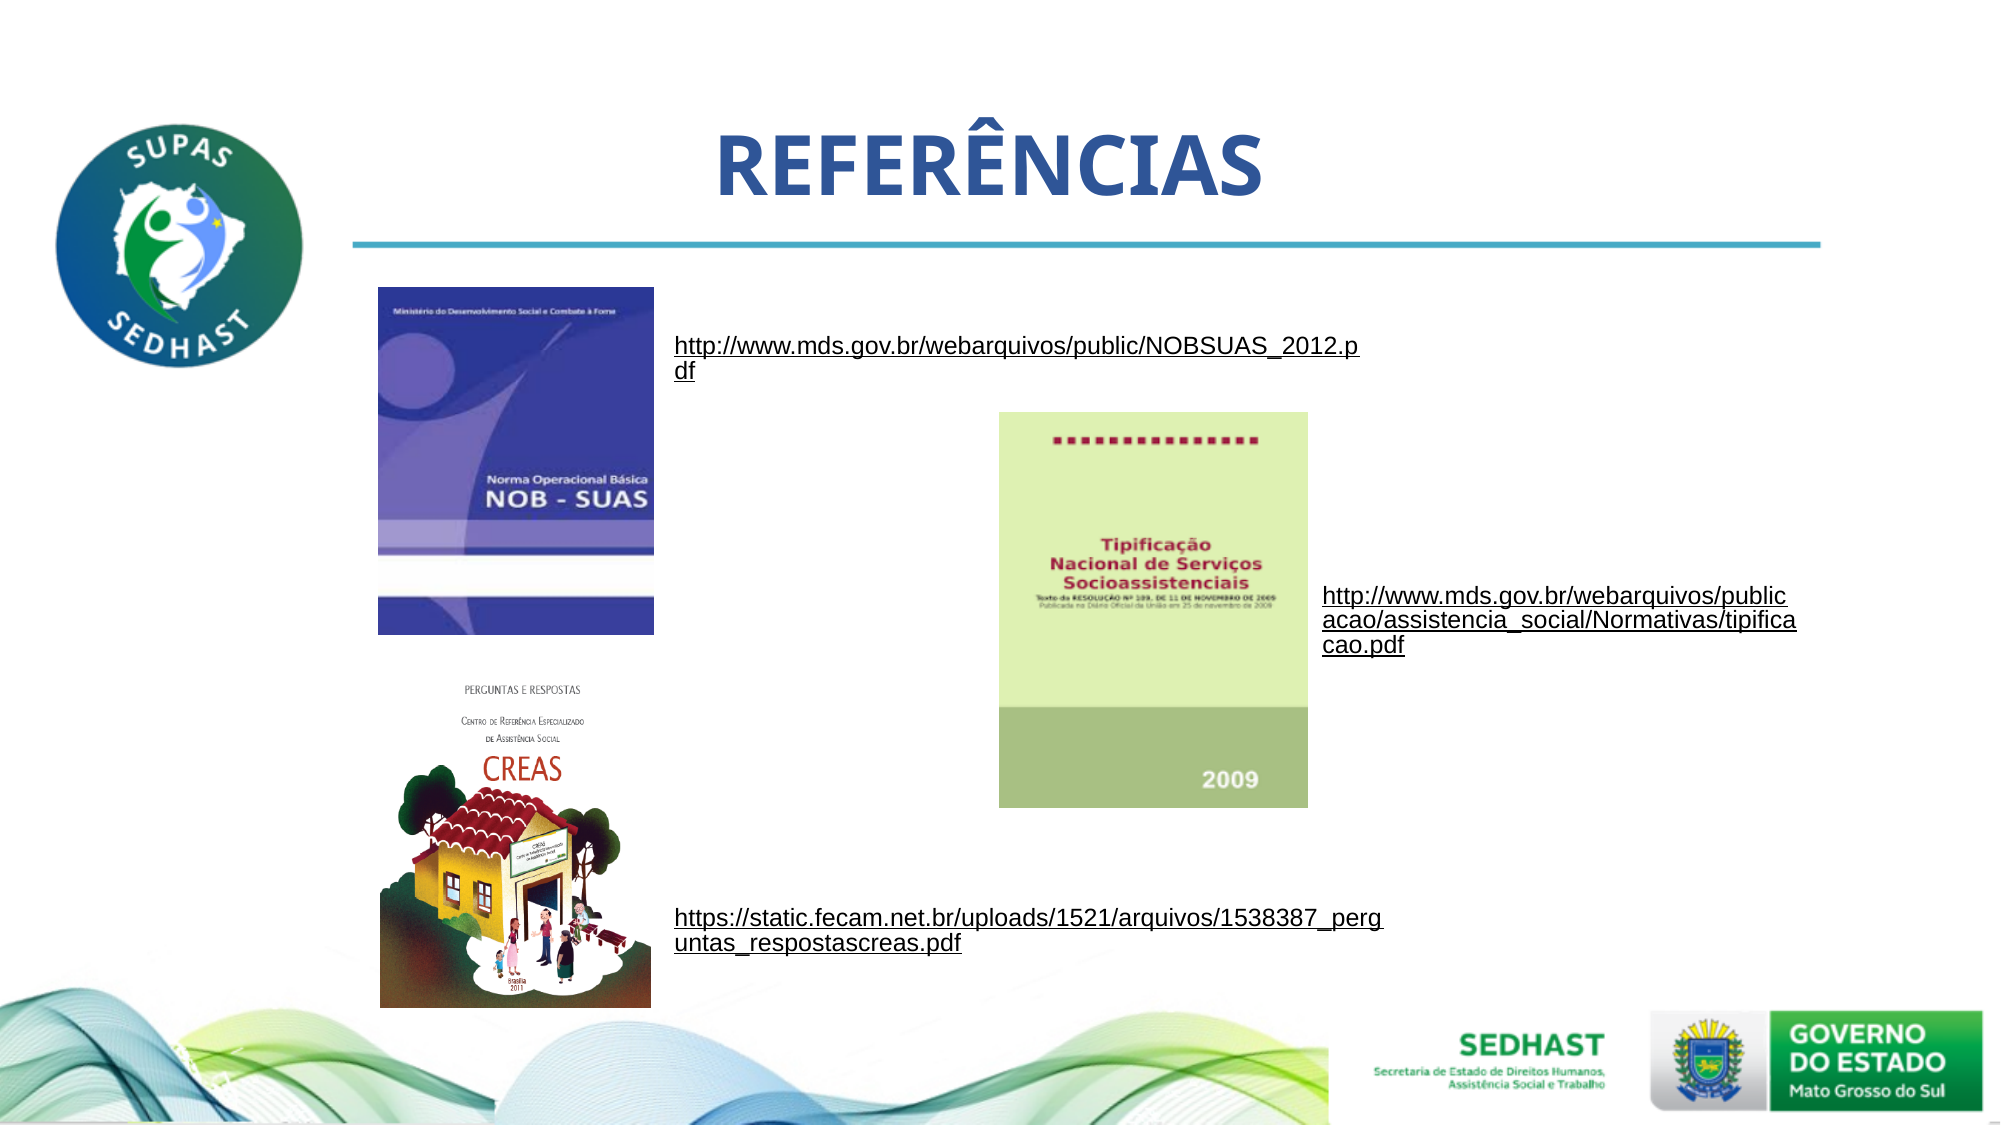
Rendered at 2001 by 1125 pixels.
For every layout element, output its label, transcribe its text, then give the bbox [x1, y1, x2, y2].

text_box http://www.mds.gov.br/webarquivos/public/NOBSUAS_2012.pdf [659, 321, 1381, 397]
title REFERÊNCIAS [137, 59, 1863, 278]
text_box https://static.fecam.net.br/uploads/1521/arquivos/1538387_perguntas_respostascreas.pdf [659, 894, 1410, 969]
text_box http://www.mds.gov.br/webarquivos/publicacao/assistencia_social/Normativas/tipificacao.pdf [1308, 571, 1816, 647]
picture [0, 0, 2001, 1125]
